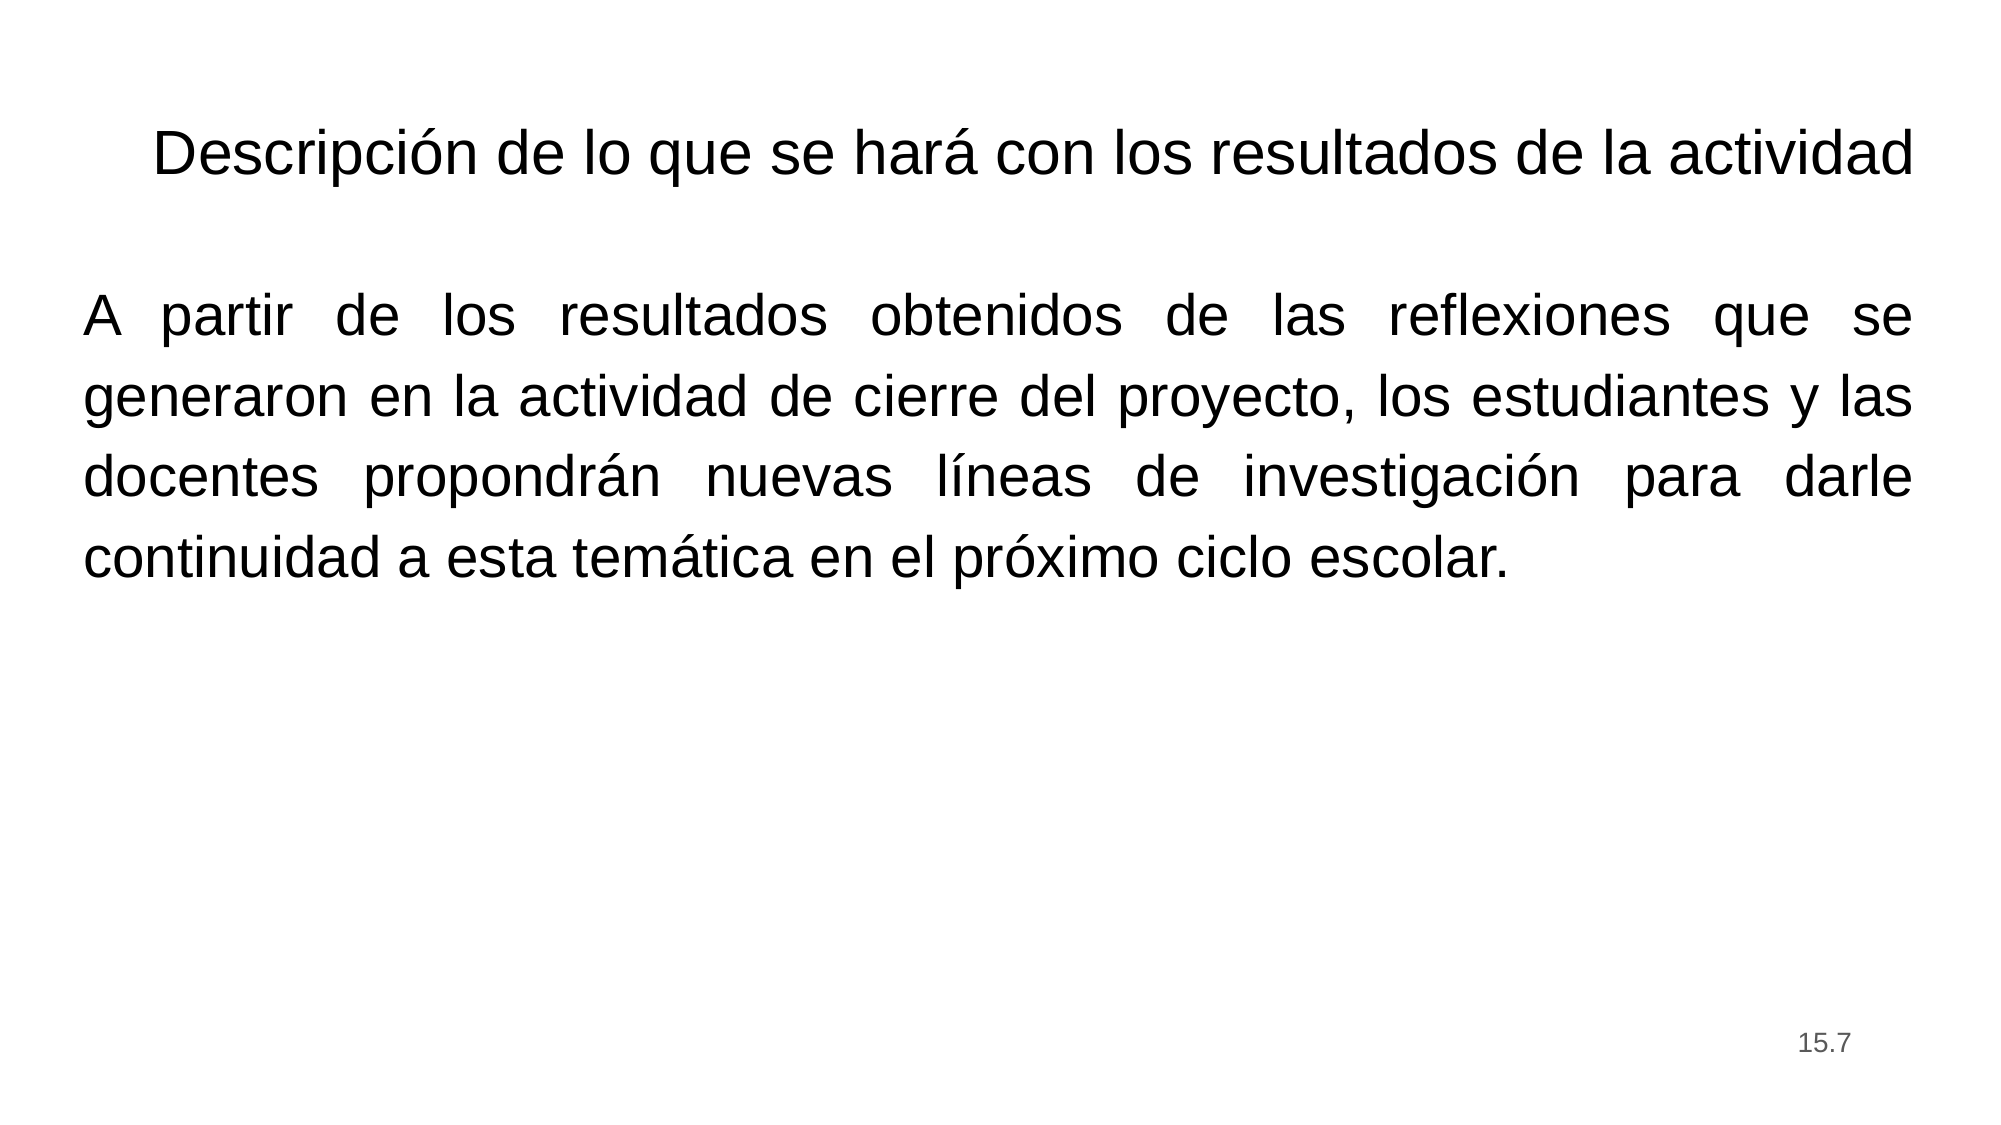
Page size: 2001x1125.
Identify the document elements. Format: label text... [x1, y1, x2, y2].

slide_number 15.7 [1782, 998, 1903, 1085]
list A partir de los resultados obtenidos de las reflexiones que se generaron en la actividad de cierre del proyecto, los estudiantes y las docentes propondrán nuevas líneas de investigación para darle continuidad a esta temática en el próximo ciclo escolar. [68, 252, 1932, 952]
title Descripción de lo que se hará con los resultados de la actividad [68, 97, 1932, 223]
